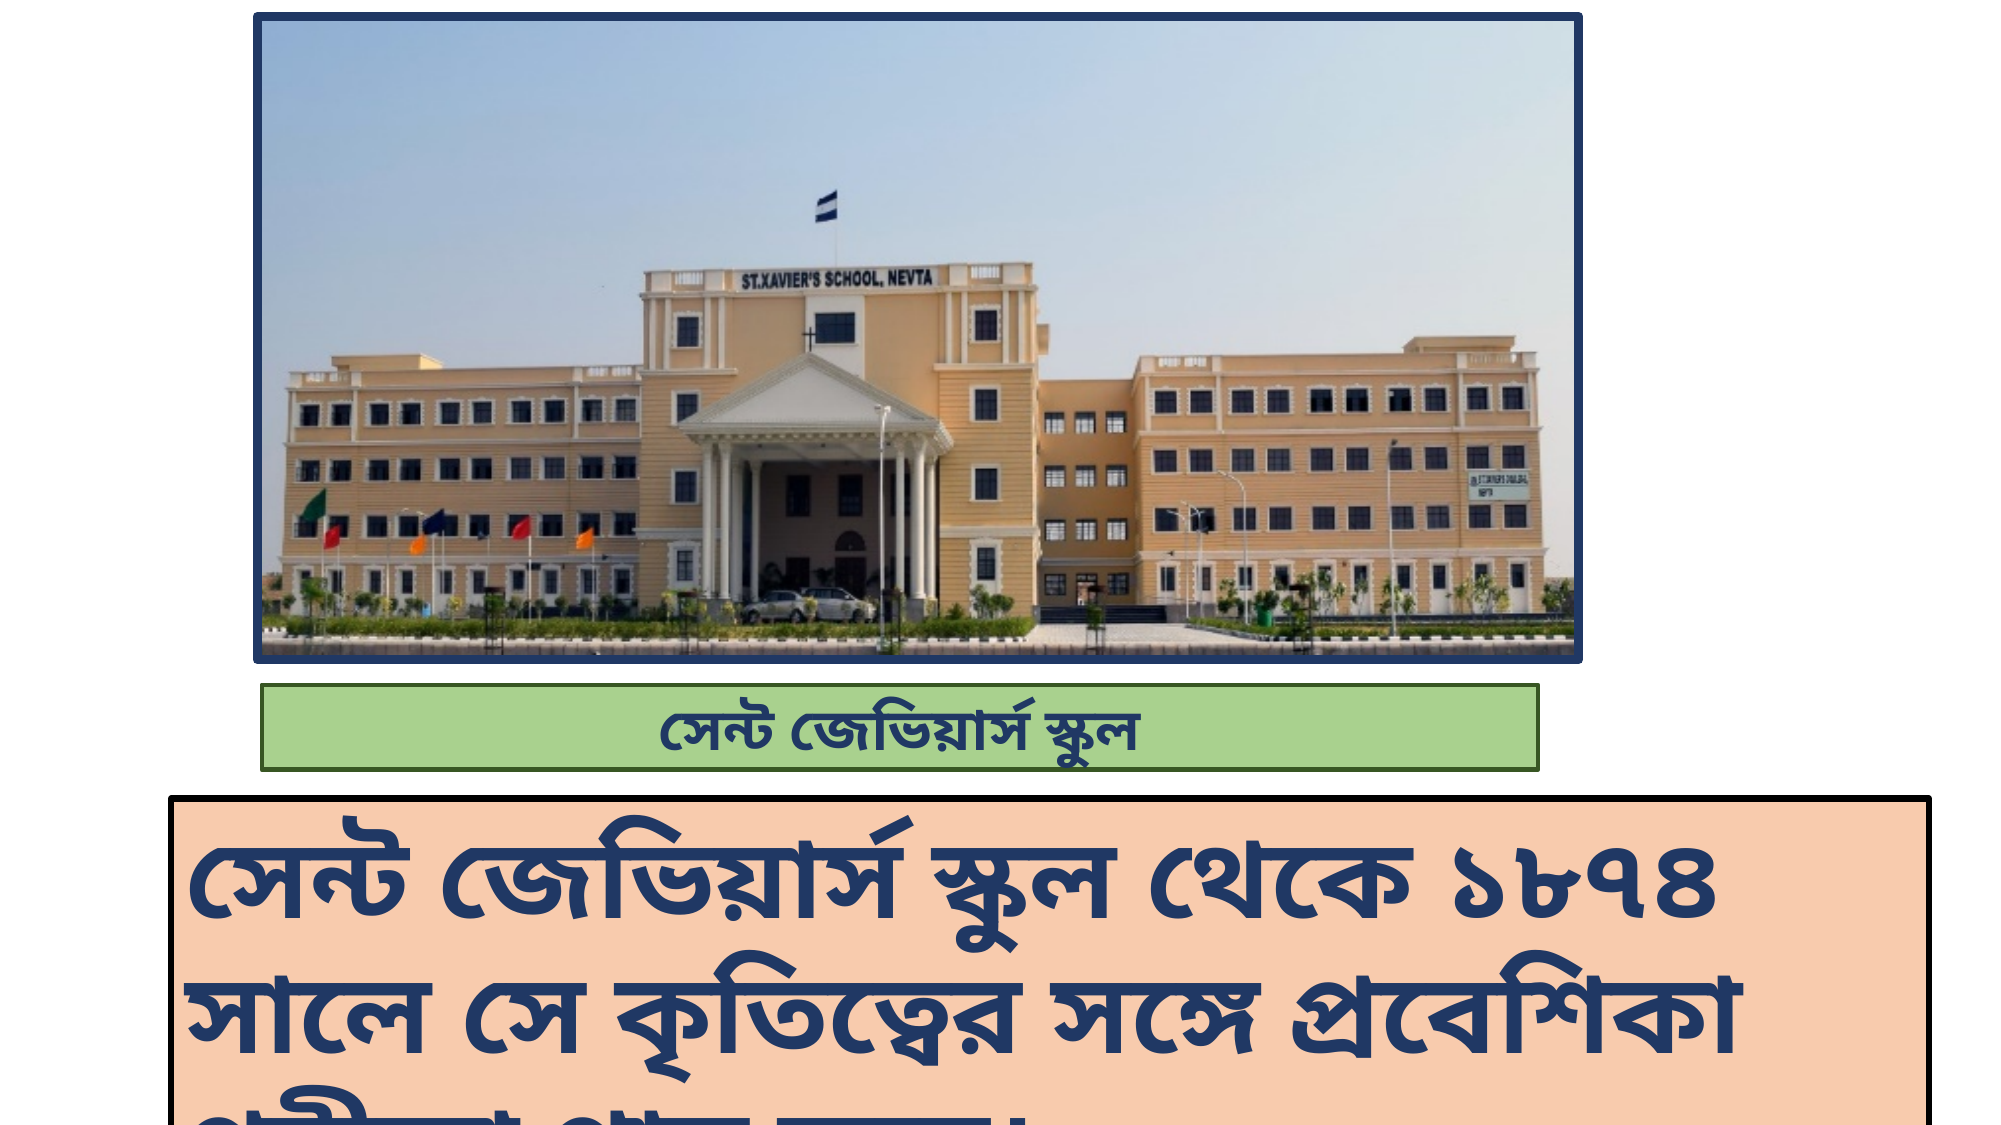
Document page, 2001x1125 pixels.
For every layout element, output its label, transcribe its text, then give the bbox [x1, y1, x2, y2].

text_box সেন্ট জেভিয়ার্স স্কুল থেকে ১৮৭৪ সালে সে কৃতিত্বের সঙ্গে প্রবেশিকা পরীক্ষা পাস করে। [171, 798, 1929, 1125]
picture [261, 21, 1574, 655]
text_box সেন্ট জেভিয়ার্স স্কুল [261, 684, 1538, 770]
